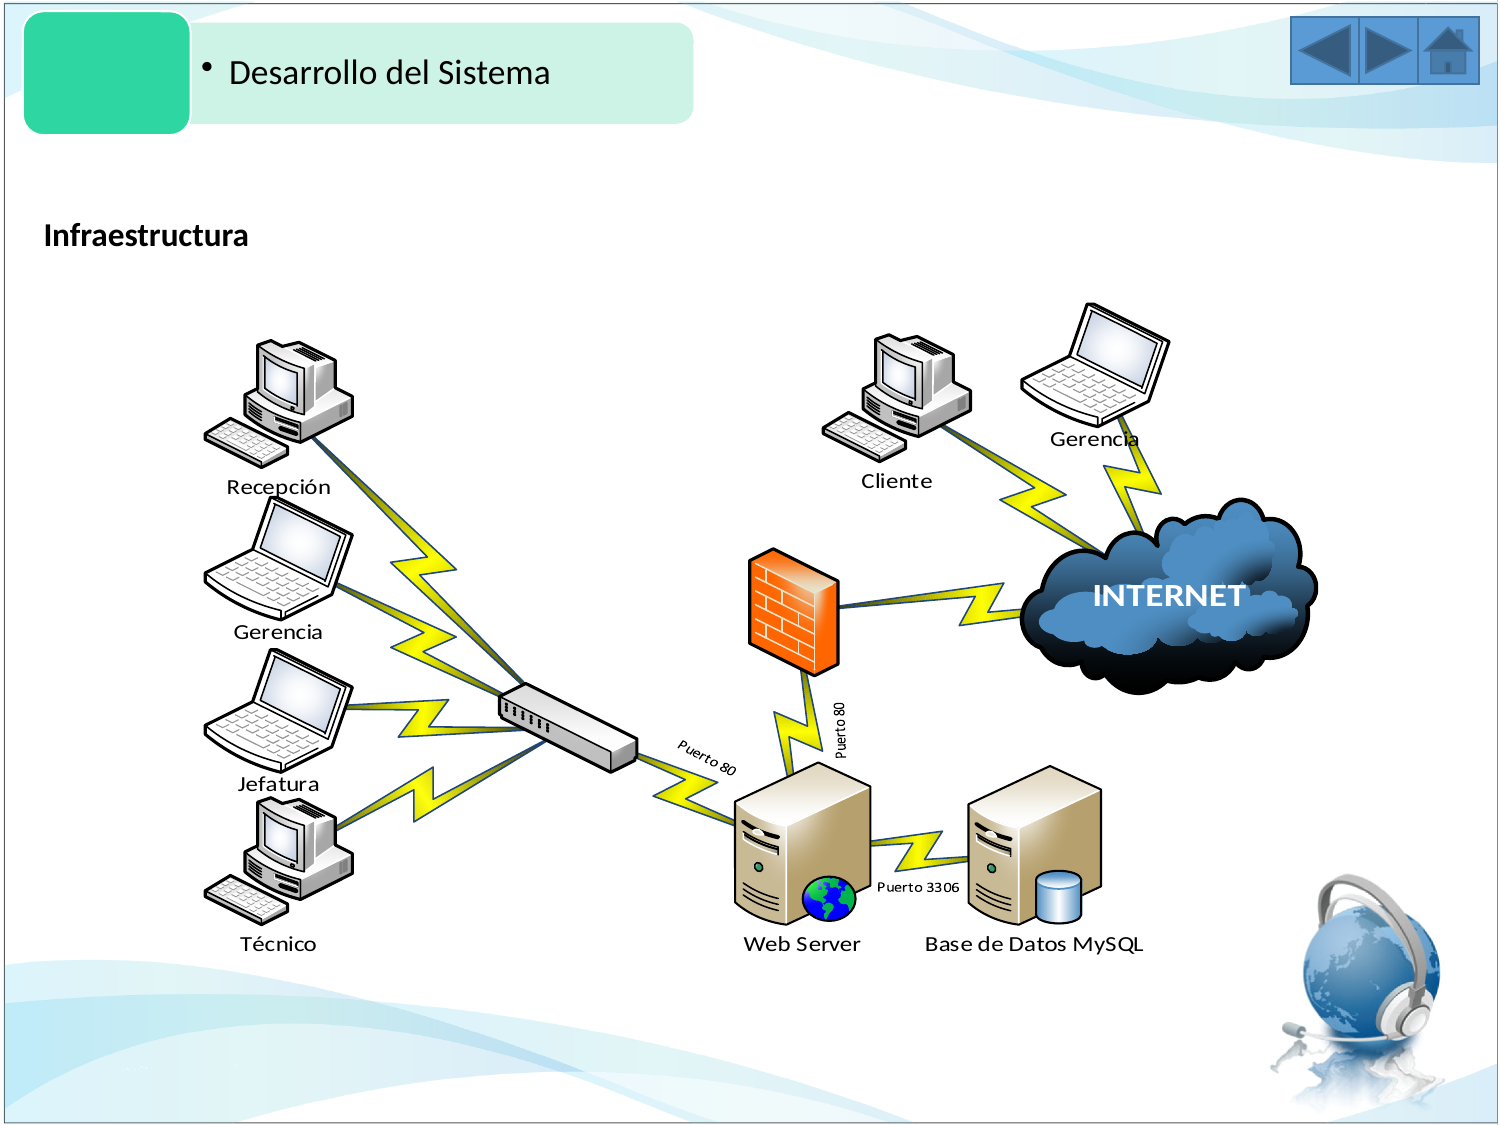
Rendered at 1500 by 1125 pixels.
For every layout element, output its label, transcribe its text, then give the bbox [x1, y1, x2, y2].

text_box [1290, 16, 1358, 85]
picture [0, 1, 1500, 1125]
text_box [1419, 16, 1480, 85]
text_box [1358, 16, 1419, 85]
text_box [22, 11, 191, 136]
text_box Infraestructura [28, 206, 374, 261]
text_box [201, 297, 1319, 965]
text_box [191, 23, 693, 123]
